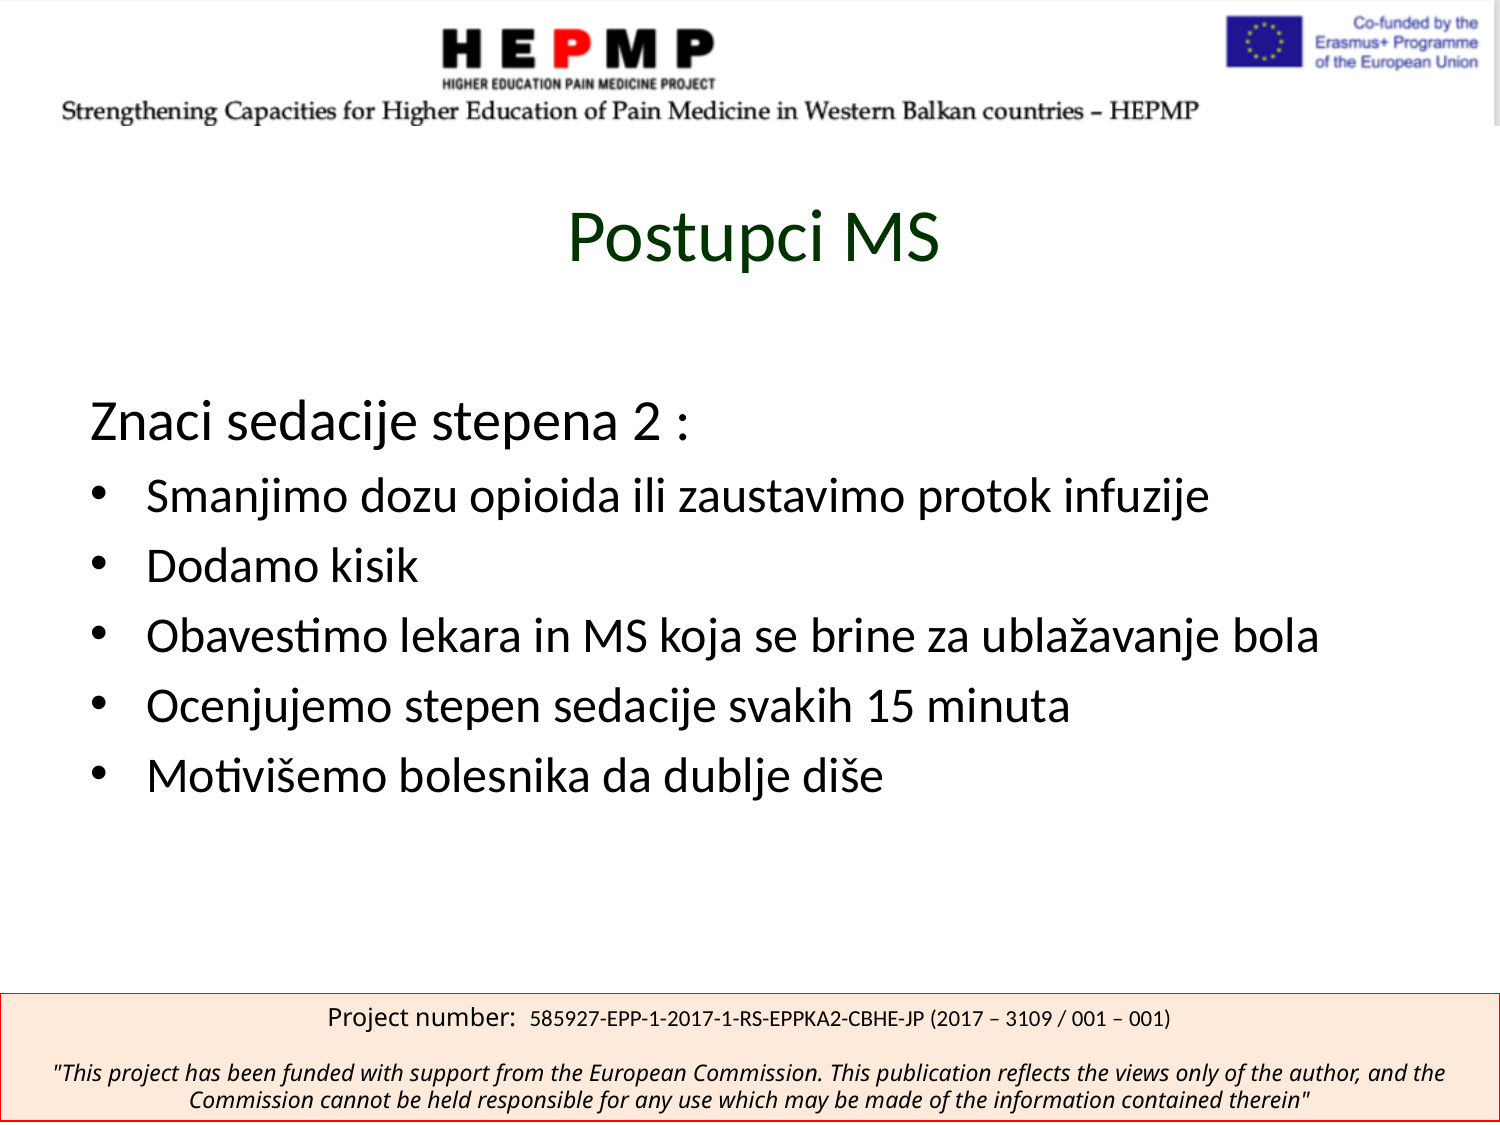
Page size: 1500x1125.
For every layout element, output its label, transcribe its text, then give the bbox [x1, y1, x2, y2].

title Postupci MS [75, 137, 1425, 326]
picture [0, 0, 1500, 126]
list Znaci sedacije stepena 2 : Smanjimo dozu opioida ili zaustavimo protok infuzije Dodamo kisik Obavestimo lekara in MS koja se brine za ublažavanje bola Ocenjujemo stepen sedacije svakih 15 minuta Motivišemo bolesnika da dublje diše [75, 375, 1425, 1013]
